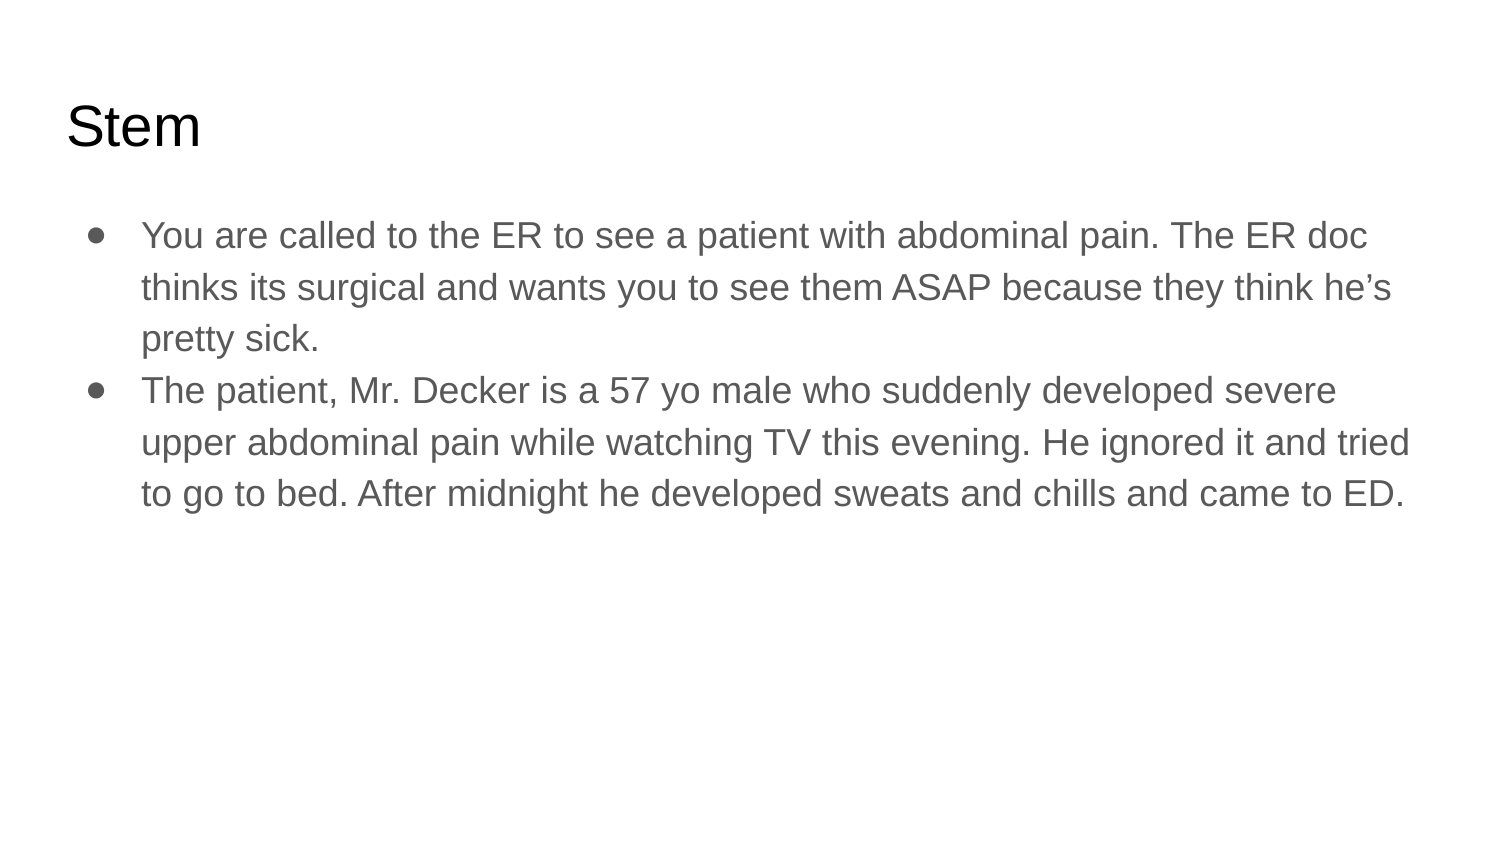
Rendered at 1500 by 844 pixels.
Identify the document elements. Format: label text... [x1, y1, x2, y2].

title Stem [51, 72, 1449, 167]
list You are called to the ER to see a patient with abdominal pain. The ER doc thinks its surgical and wants you to see them ASAP because they think he’s pretty sick. The patient, Mr. Decker is a 57 yo male who suddenly developed severe upper abdominal pain while watching TV this evening. He ignored it and tried to go to bed. After midnight he developed sweats and chills and came to ED. [51, 189, 1449, 750]
